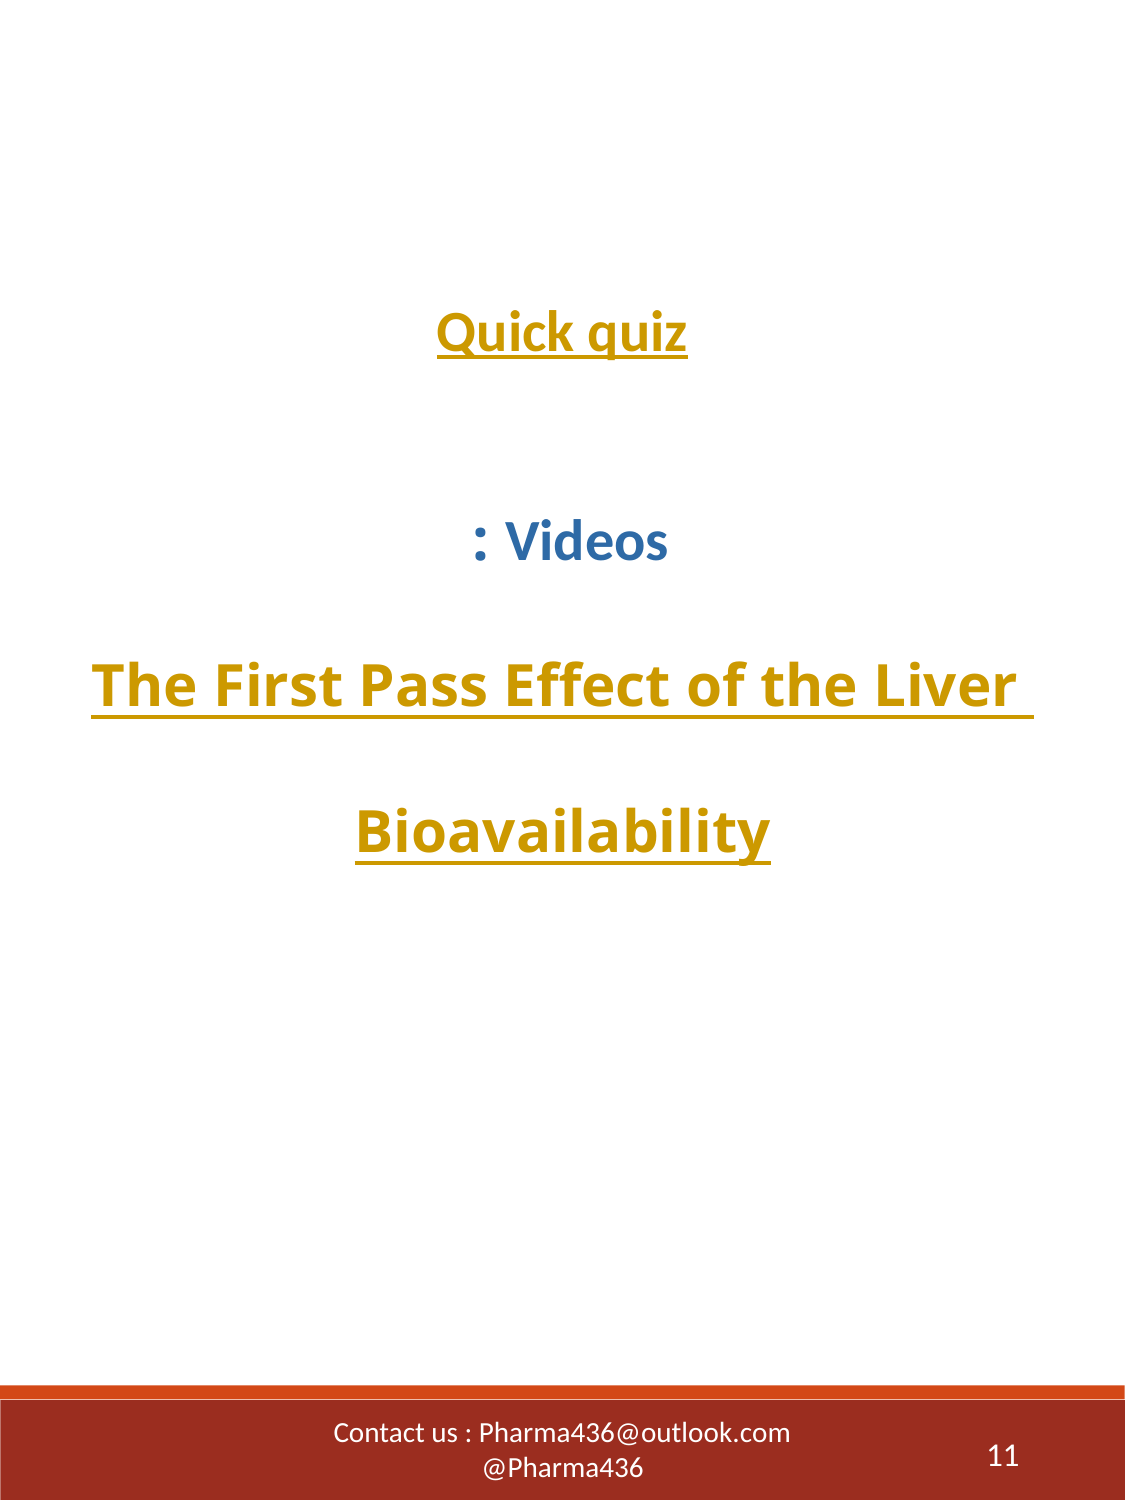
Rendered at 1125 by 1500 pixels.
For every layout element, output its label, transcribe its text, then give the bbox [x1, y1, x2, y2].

slide_number 11 [913, 1412, 1035, 1493]
text_box Contact us : Pharma436@outlook.com @Pharma436 [265, 1405, 860, 1491]
text_box Quick quiz Videos : ‏ The First Pass Effect of the Liver ‏Bioavailability [0, 285, 1125, 878]
